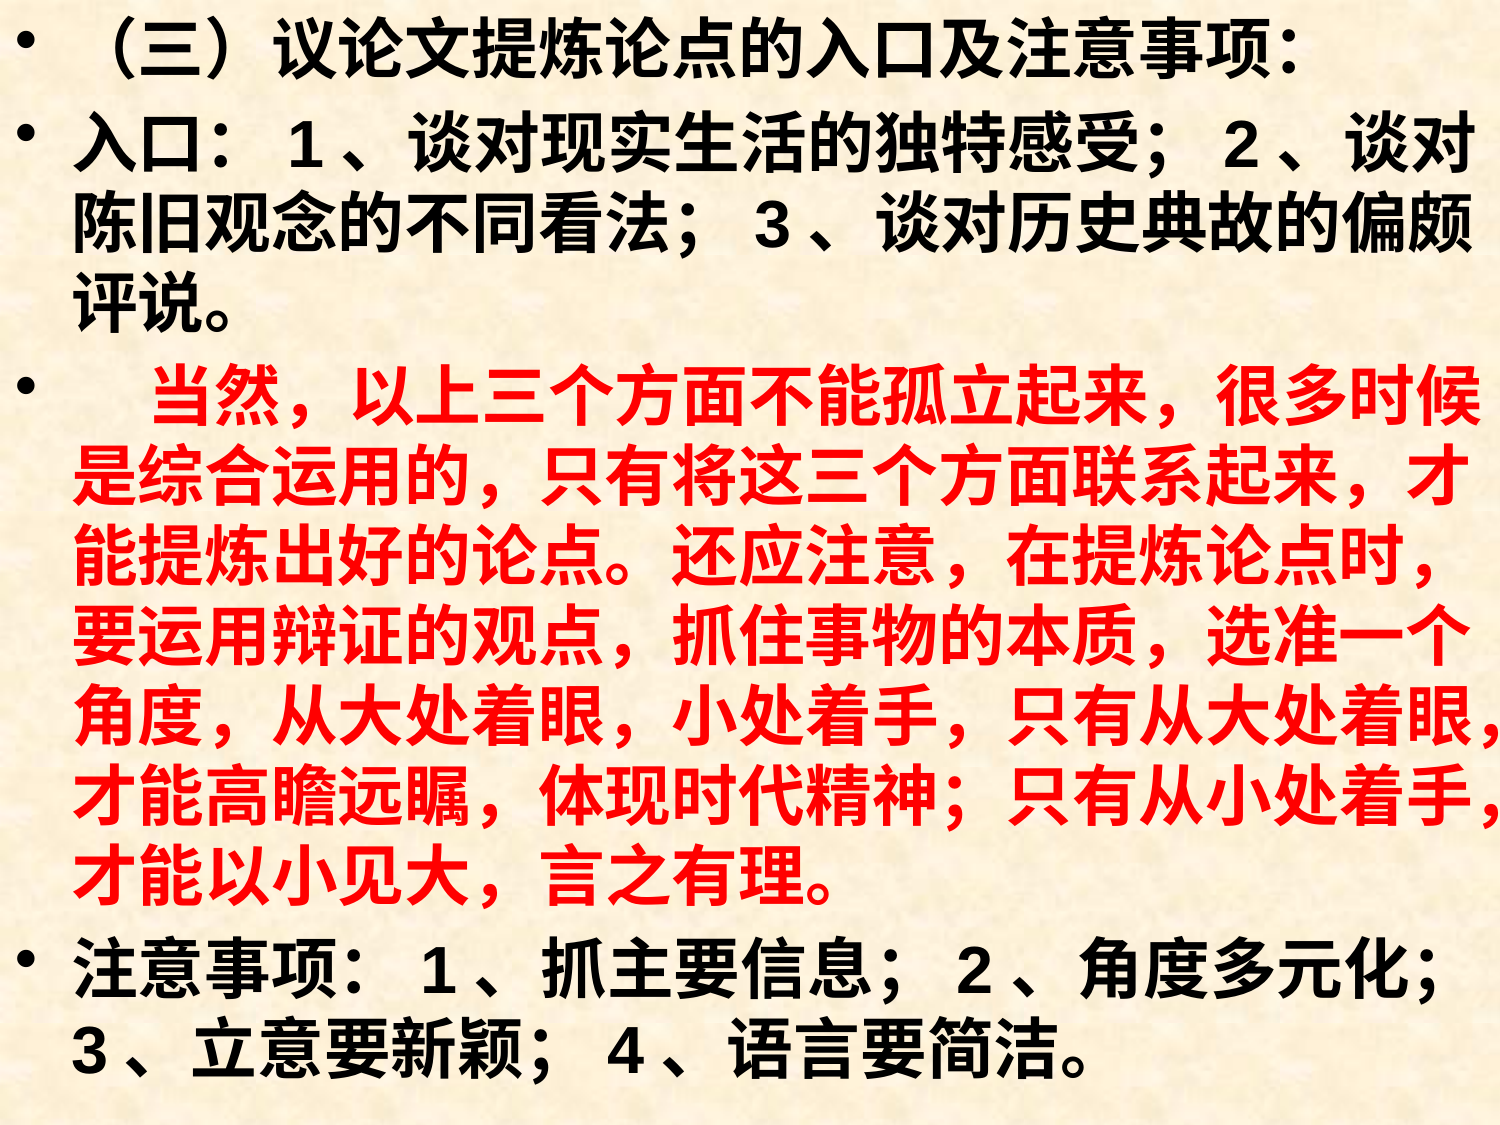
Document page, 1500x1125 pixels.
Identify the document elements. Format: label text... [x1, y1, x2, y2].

slide_number [74, 1024, 426, 1103]
list （三）议论文提炼论点的入口及注意事项： 入口：1、谈对现实生活的独特感受；2、谈对陈旧观念的不同看法；3、谈对历史典故的偏颇评说。 当然，以上三个方面不能孤立起来，很多时候是综合运用的，只有将这三个方面联系起来，才能提炼出好的论点。还应注意，在提炼论点时，要运用辩证的观点，抓住事物的本质，选准一个角度，从大处着眼，小处着手，只有从大处着眼，才能高瞻远瞩，体现时代精神；只有从小处着手，才能以小见大，言之有理。 注意事项：1、抓主要信息；2、角度多元化；3、立意要新颖；4、语言要简洁。 [0, 0, 1500, 1125]
